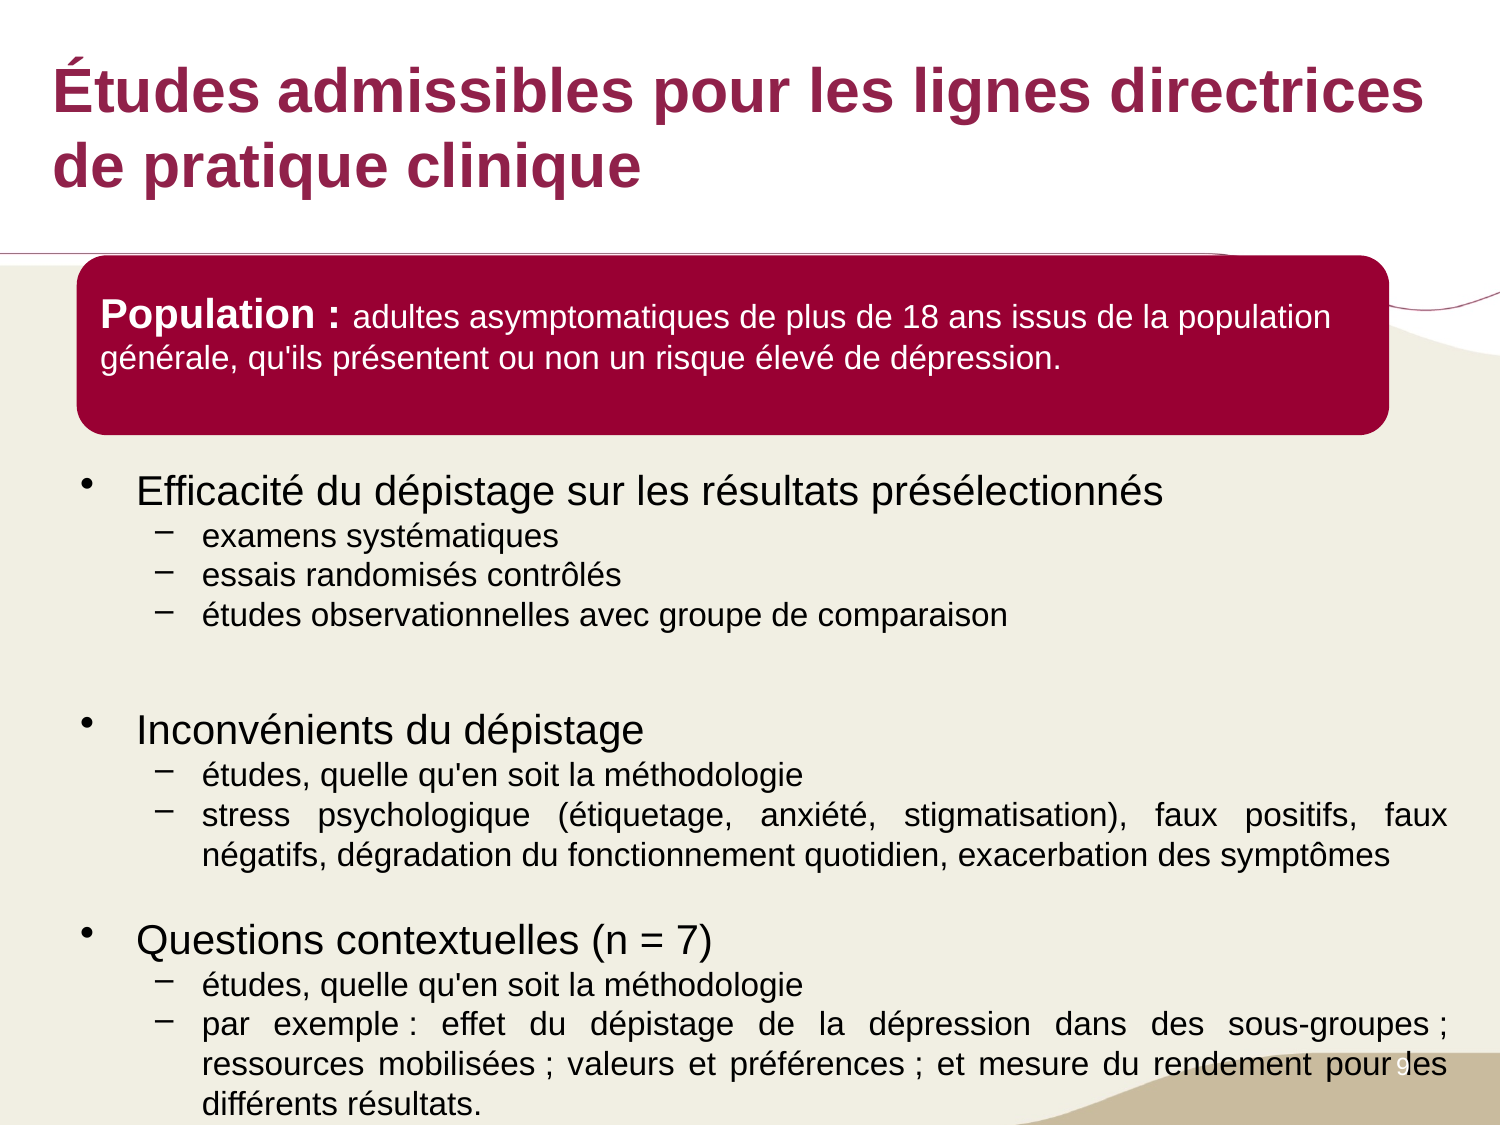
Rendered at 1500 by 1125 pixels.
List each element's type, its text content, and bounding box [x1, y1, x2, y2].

slide_number 9 [1074, 1042, 1426, 1103]
picture [0, 0, 1500, 1125]
list Efficacité du dépistage sur les résultats présélectionnés examens systématiques essais randomisés contrôlés études observationnelles avec groupe de comparaison Inconvénients du dépistage études, quelle qu'en soit la méthodologie stress psychologique (étiquetage, anxiété, stigmatisation), faux positifs, faux négatifs, dégradation du fonctionnement quotidien, exacerbation des symptômes Questions contextuelles (n = 7) études, quelle qu'en soit la méthodologie par exemple : effet du dépistage de la dépression dans des sous-groupes ; ressources mobilisées ; valeurs et préférences ; et mesure du rendement pour les différents résultats. [64, 455, 1466, 969]
text_box Population : adultes asymptomatiques de plus de 18 ans issus de la population générale, qu'ils présentent ou non un risque élevé de dépression. [76, 255, 1390, 436]
title Études admissibles pour les lignes directrices de pratique clinique [37, 24, 1500, 226]
